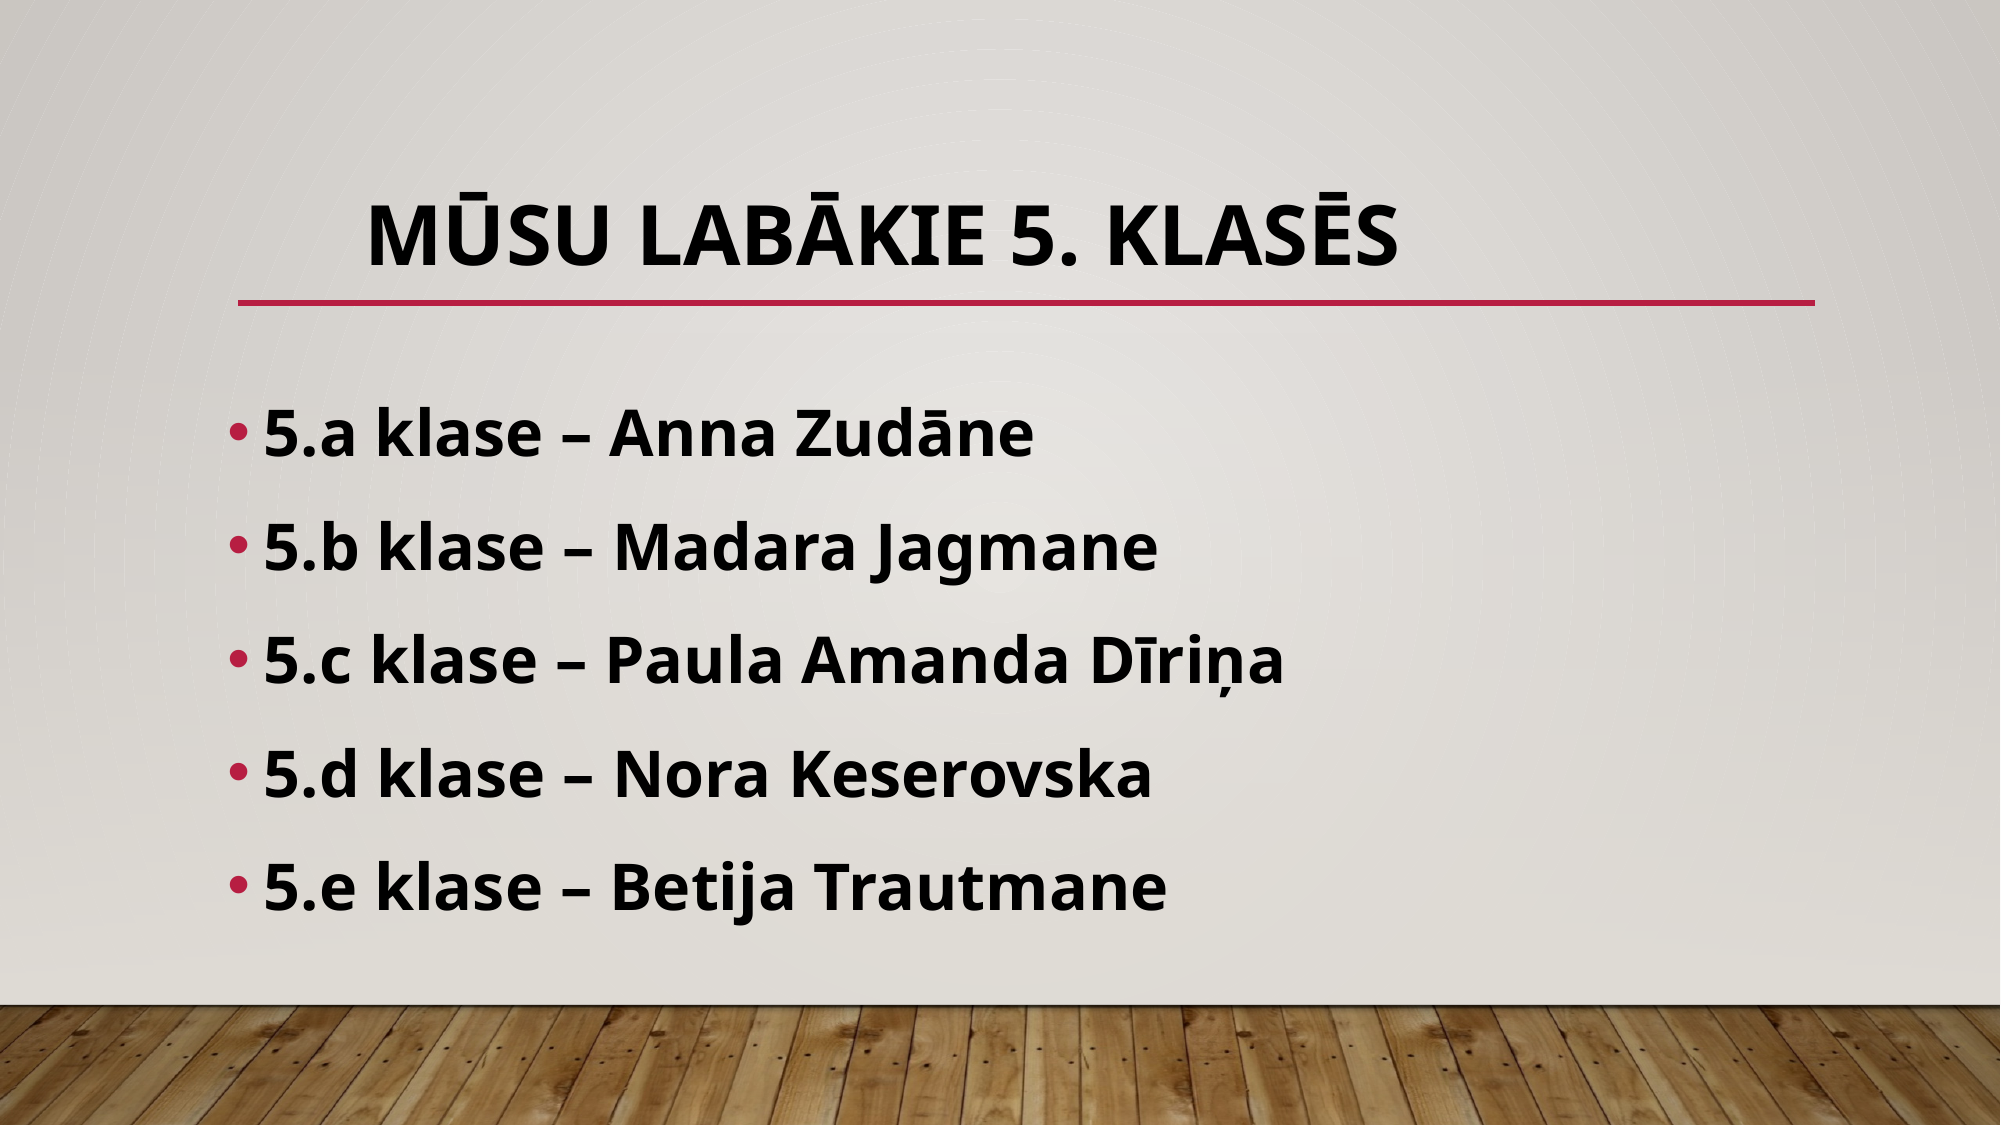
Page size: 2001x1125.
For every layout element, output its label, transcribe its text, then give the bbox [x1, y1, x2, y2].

list 5.a klase – Anna Zudāne 5.b klase – Madara Jagmane 5.c klase – Paula Amanda Dīriņa 5.d klase – Nora Keserovska 5.e klase – Betija Trautmane [212, 369, 1788, 936]
picture [0, 1005, 2000, 1125]
title Mūsu labākie 5. klasēs [349, 186, 1925, 359]
